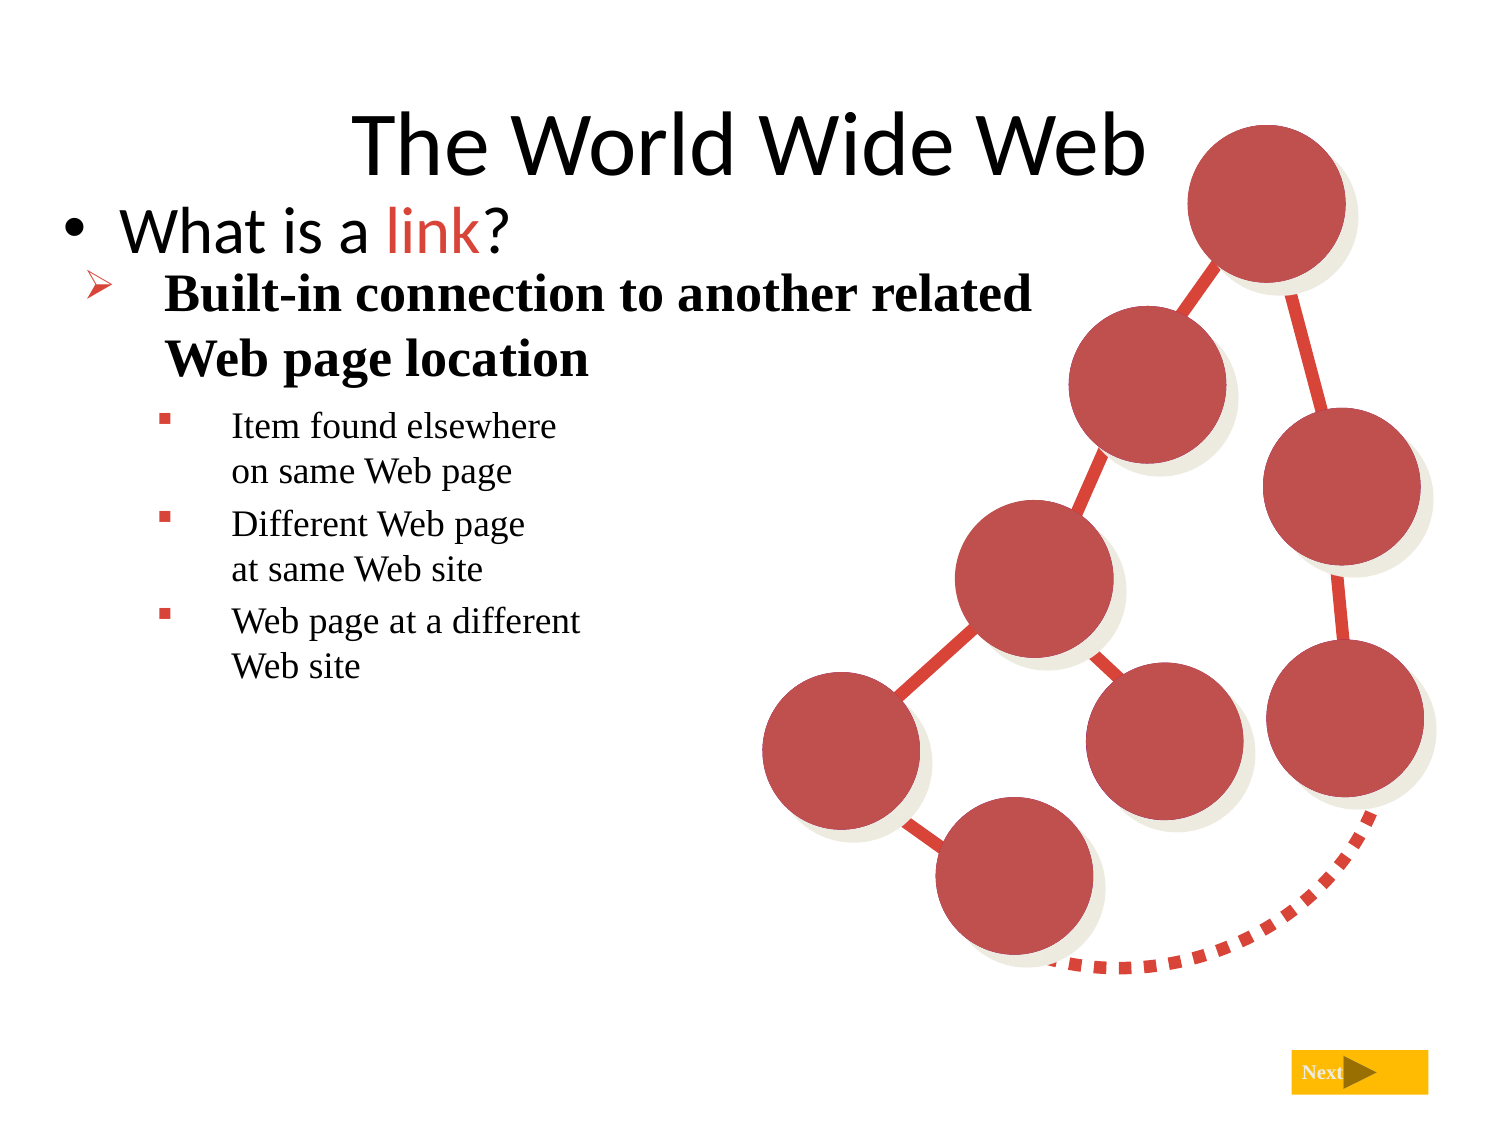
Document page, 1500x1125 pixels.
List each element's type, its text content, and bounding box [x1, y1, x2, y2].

text_box Item found elsewhere on same Web page Different Web page at same Web site Web page at a different Web site [47, 393, 757, 828]
list What is a link? [47, 178, 757, 313]
title The World Wide Web [75, 45, 1425, 178]
text_box [1065, 963, 1173, 969]
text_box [1286, 1049, 1429, 1095]
text_box Built-in connection to another related Web page location [49, 249, 757, 484]
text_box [762, 124, 1425, 955]
